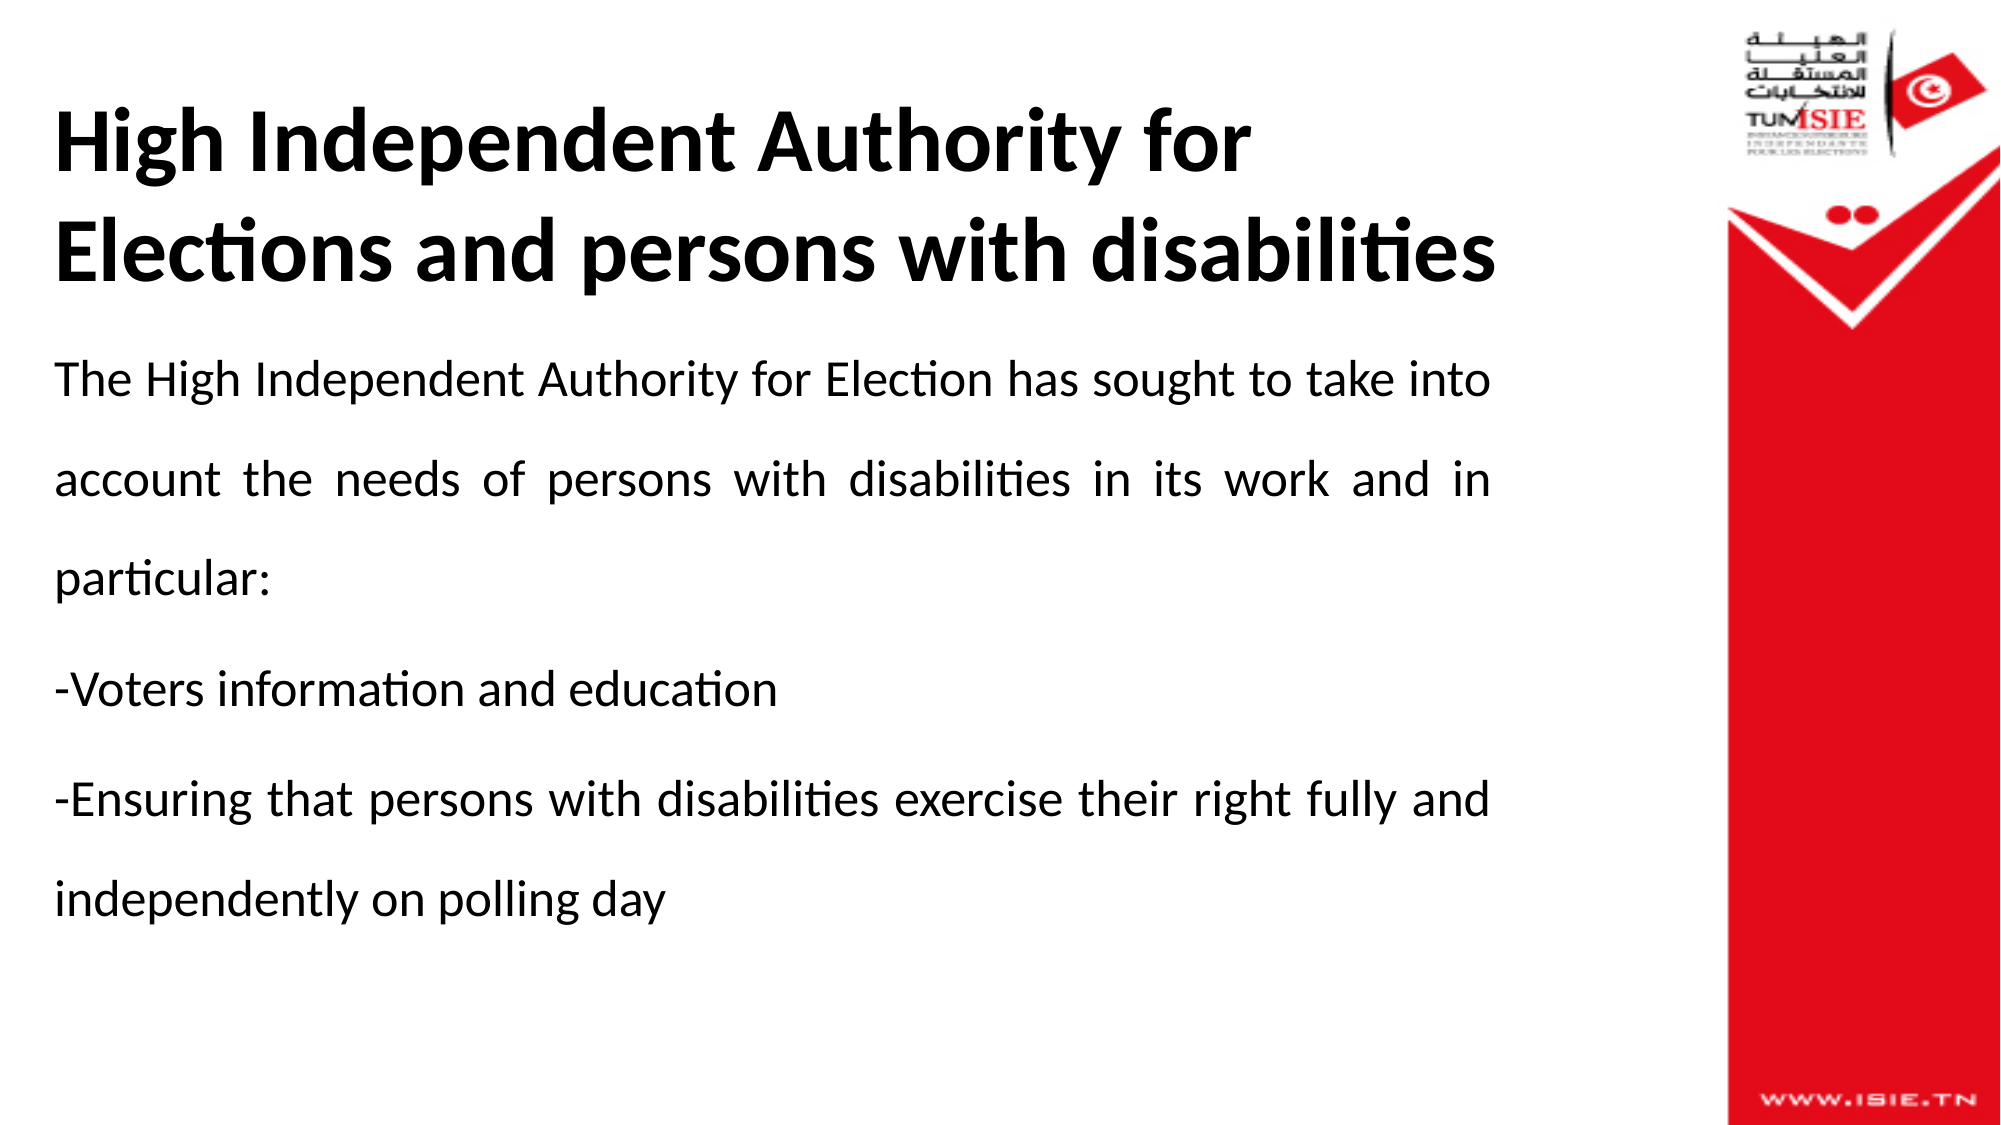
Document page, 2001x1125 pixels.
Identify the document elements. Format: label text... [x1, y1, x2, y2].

picture [0, 0, 2001, 1125]
title High Independent Authority for Elections and persons with disabilities [39, 81, 1570, 299]
list The High Independent Authority for Election has sought to take into account the needs of persons with disabilities in its work and in particular: -Voters information and education -Ensuring that persons with disabilities exercise their right fully and independently on polling day [39, 299, 1508, 1042]
